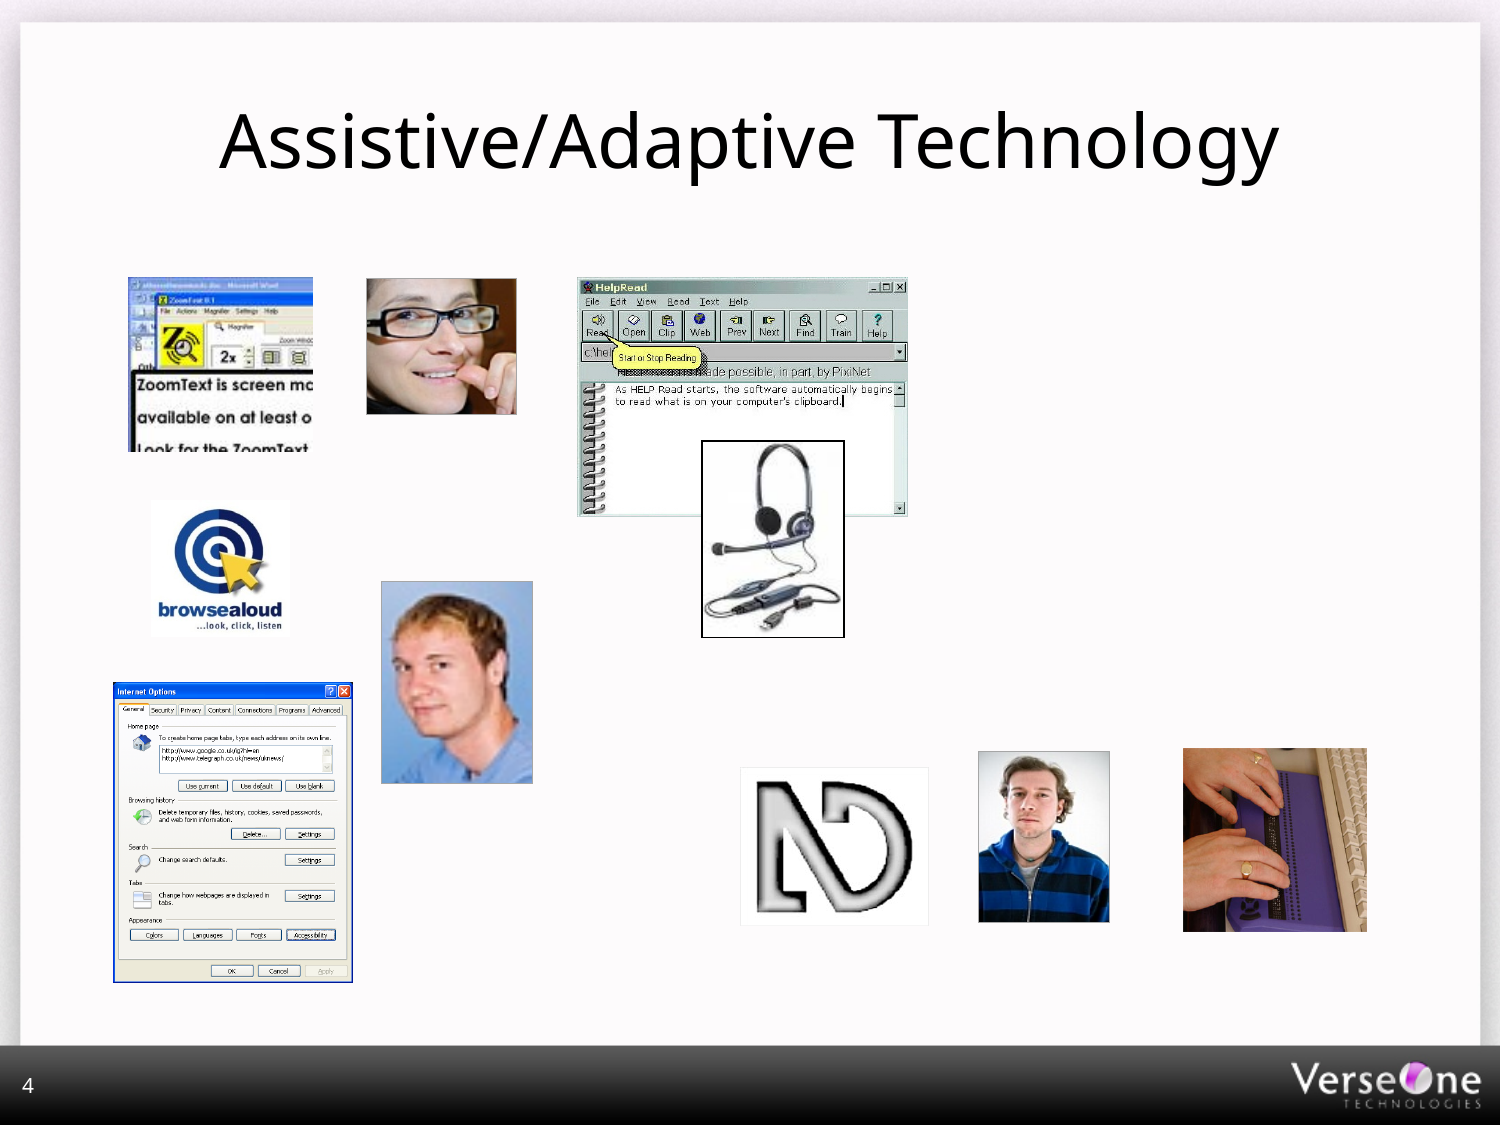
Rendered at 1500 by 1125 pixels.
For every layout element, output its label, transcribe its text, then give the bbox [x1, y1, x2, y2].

picture [0, 0, 1500, 1125]
text_box 4 [7, 1065, 73, 1110]
title Assistive/Adaptive Technology [75, 45, 1425, 233]
